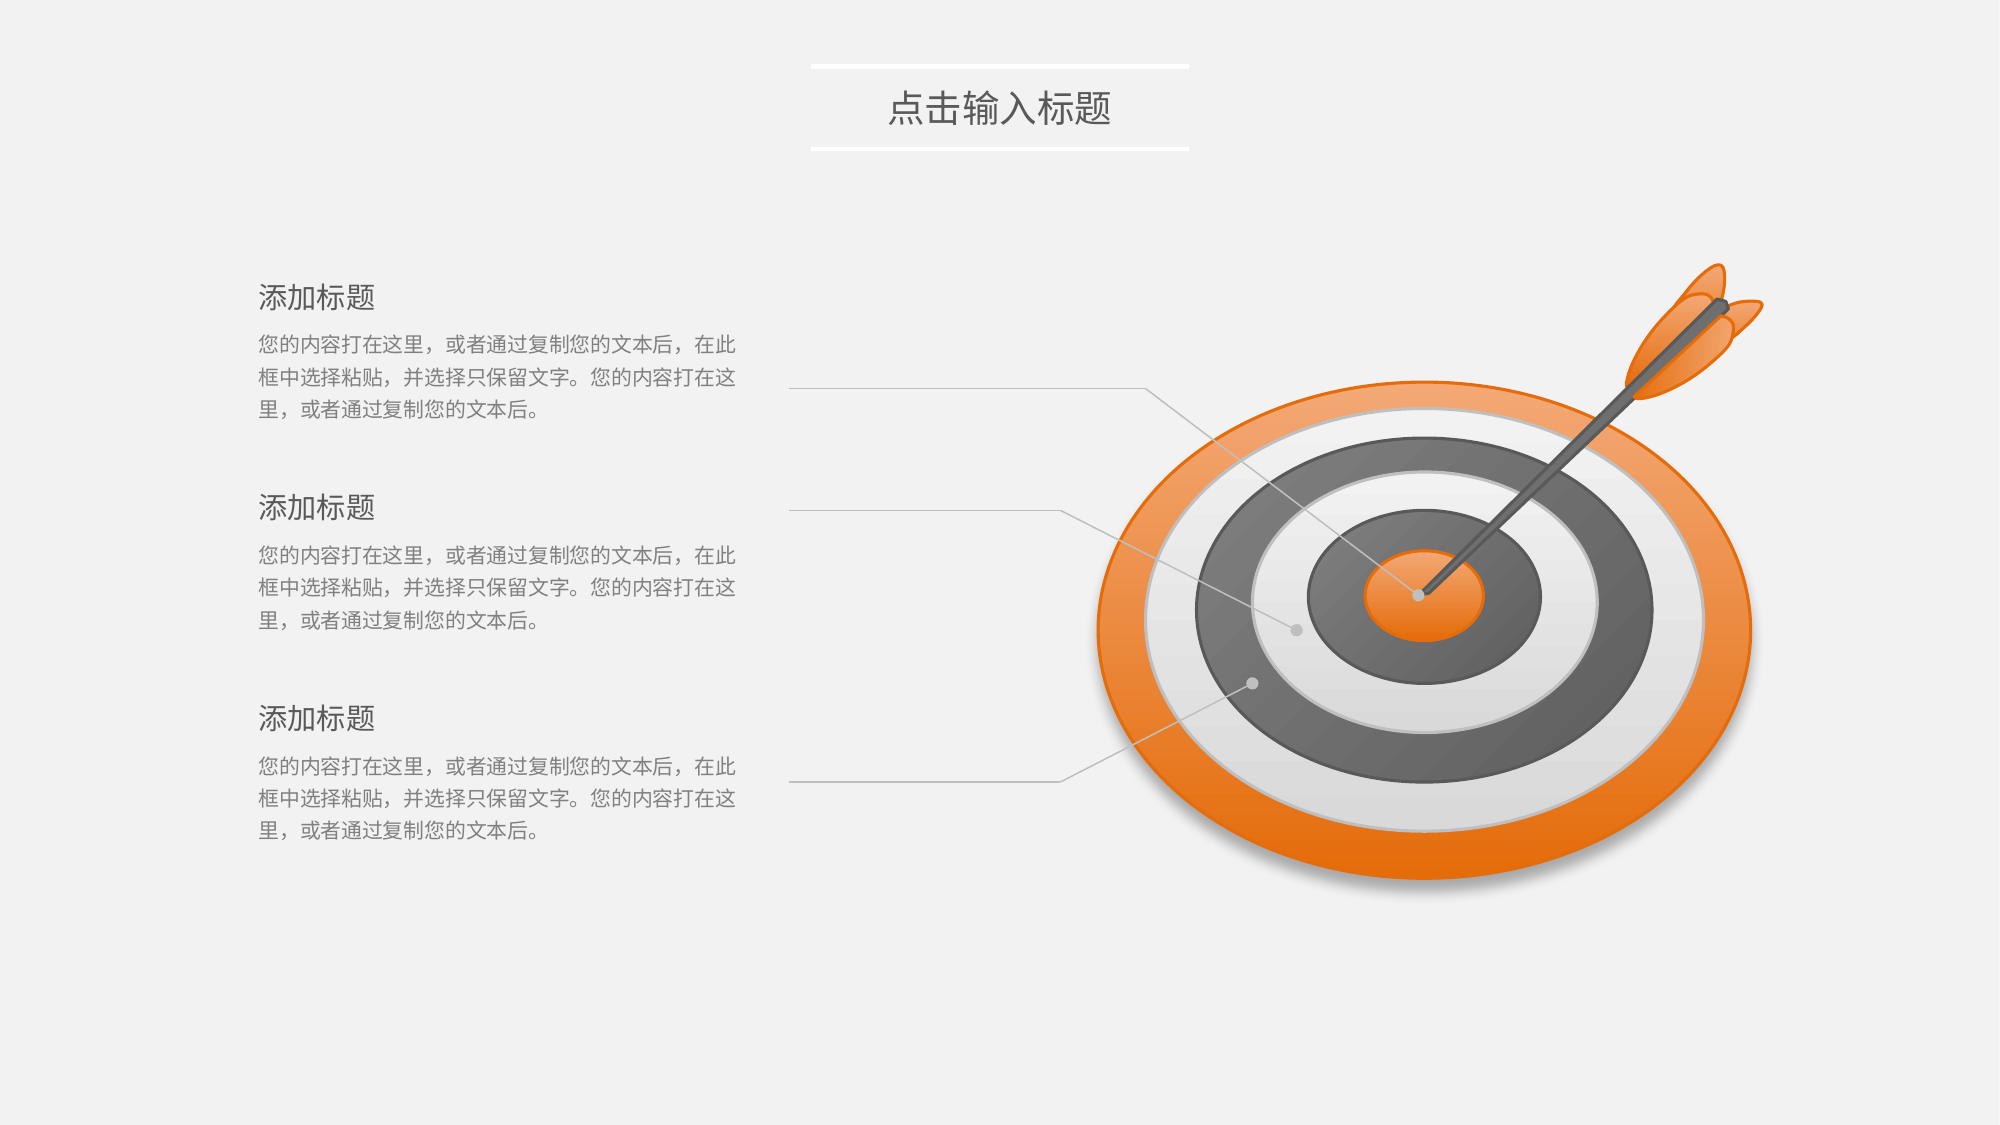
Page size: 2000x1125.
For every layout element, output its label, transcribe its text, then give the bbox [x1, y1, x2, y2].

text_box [1418, 263, 1763, 596]
text_box 添加标题 [243, 682, 410, 736]
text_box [1097, 381, 1413, 386]
text_box 添加标题 [243, 471, 410, 525]
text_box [1097, 604, 1751, 879]
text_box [788, 510, 1297, 631]
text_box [788, 683, 1253, 783]
text_box 添加标题 [243, 261, 410, 314]
text_box 您的内容打在这里，或者通过复制您的文本后，在此框中选择粘贴，并选择只保留文字。您的内容打在这里，或者通过复制您的文本后。 [243, 527, 766, 640]
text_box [788, 388, 1419, 596]
text_box 点击输入标题 [872, 78, 1128, 138]
text_box 您的内容打在这里，或者通过复制您的文本后，在此框中选择粘贴，并选择只保留文字。您的内容打在这里，或者通过复制您的文本后。 [243, 738, 766, 851]
text_box 您的内容打在这里，或者通过复制您的文本后，在此框中选择粘贴，并选择只保留文字。您的内容打在这里，或者通过复制您的文本后。 [243, 317, 766, 430]
